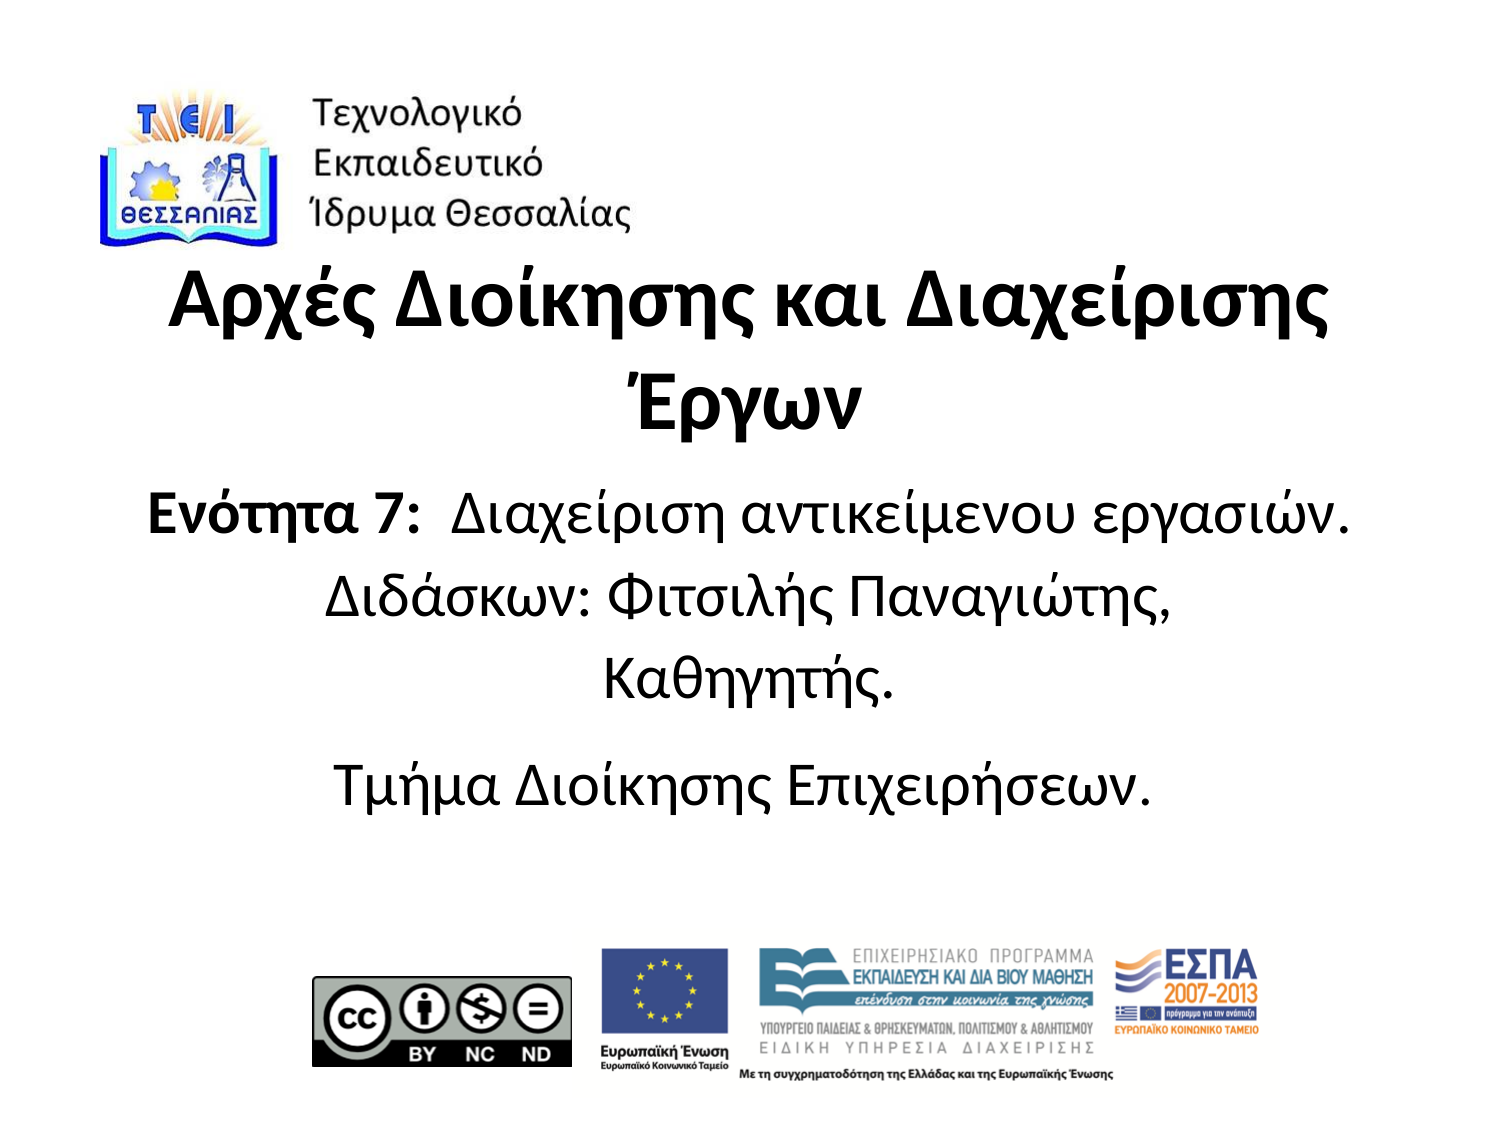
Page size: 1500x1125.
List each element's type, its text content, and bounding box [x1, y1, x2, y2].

picture [312, 927, 1281, 1098]
subtitle Ενότητα 7: Διαχείριση αντικείμενου εργασιών. Διδάσκων: Φιτσιλής Παναγιώτης, Καθηγητής. Τμήμα Διοίκησης Επιχειρήσεων. [64, 456, 1436, 929]
title Αρχές Διοίκησης και Διαχείρισης Έργων [123, 267, 1376, 421]
picture [100, 73, 668, 262]
